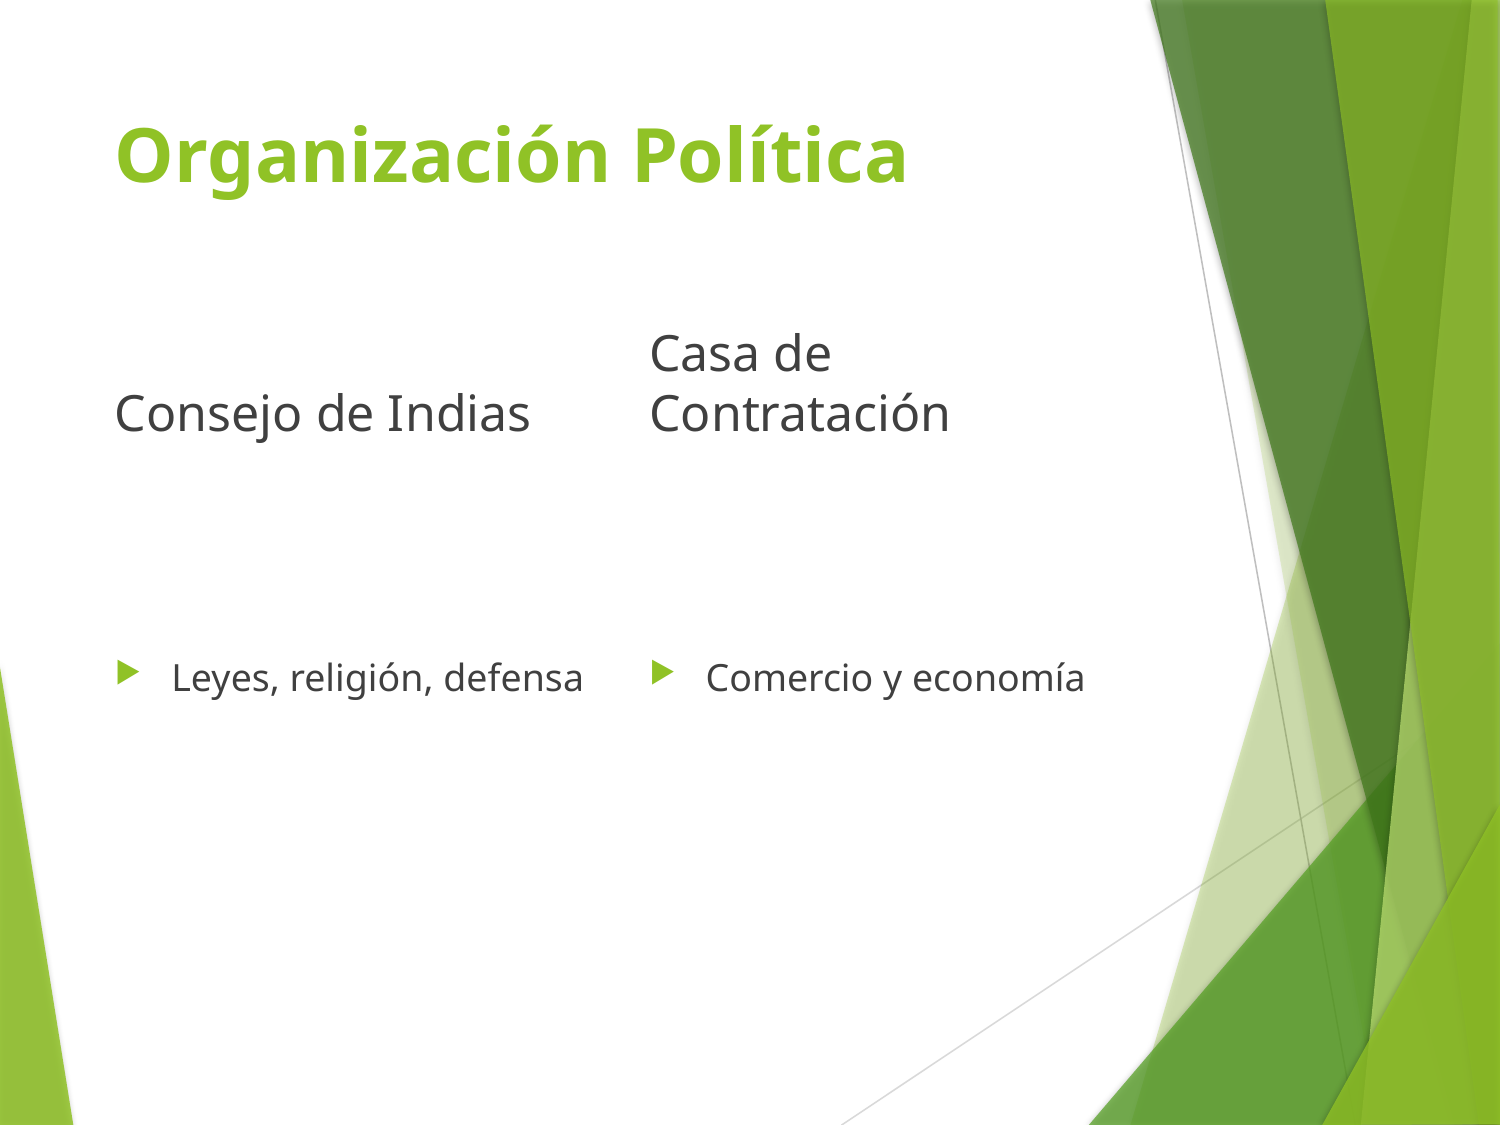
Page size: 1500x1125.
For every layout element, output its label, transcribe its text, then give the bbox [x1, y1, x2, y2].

list Casa de Contratación [634, 354, 1142, 448]
list Consejo de Indias [99, 354, 607, 448]
list Leyes, religión, defensa [99, 448, 607, 991]
list Comercio y economía [634, 448, 1142, 991]
title Organización Política [99, 99, 1142, 317]
